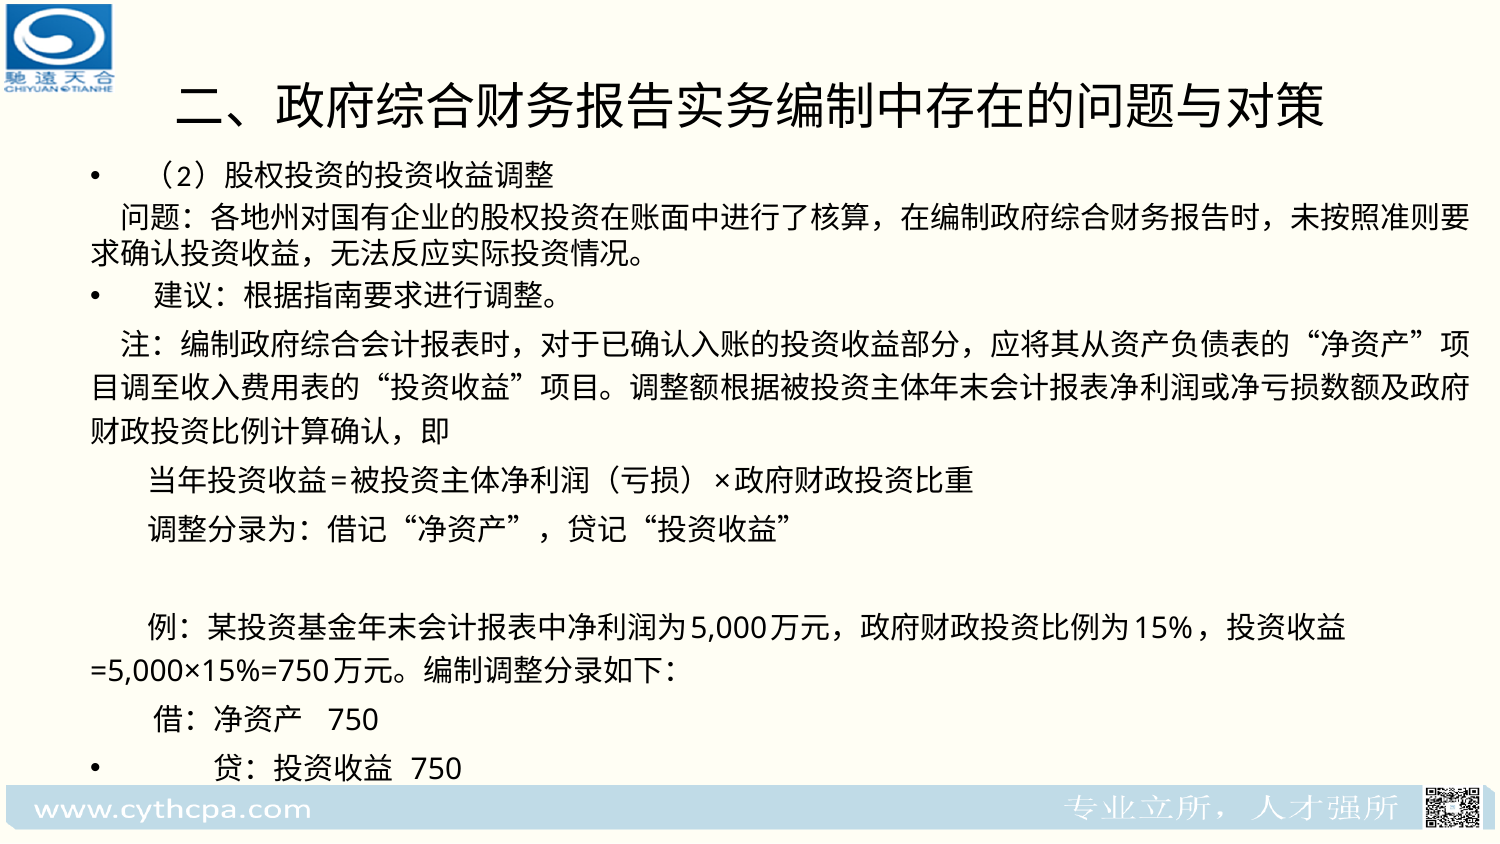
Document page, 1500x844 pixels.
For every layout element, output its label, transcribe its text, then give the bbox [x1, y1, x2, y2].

picture [0, 0, 1500, 844]
list （2）股权投资的投资收益调整 问题：各地州对国有企业的股权投资在账面中进行了核算，在编制政府综合财务报告时，未按照准则要求确认投资收益，无法反应实际投资情况。 建议：根据指南要求进行调整。 注：编制政府综合会计报表时，对于已确认入账的投资收益部分，应将其从资产负债表的“净资产”项目调至收入费用表的“投资收益”项目。调整额根据被投资主体年末会计报表净利润或净亏损数额及政府财政投资比例计算确认，即 当年投资收益=被投资主体净利润（亏损）×政府财政投资比重 调整分录为：借记“净资产”，贷记“投资收益” 例：某投资基金年末会计报表中净利润为5,000万元，政府财政投资比例为15%，投资收益=5,000×15%=750万元。编制调整分录如下： 借：净资产 750 贷：投资收益 750 [75, 149, 1500, 800]
title 二、政府综合财务报告实务编制中存在的问题与对策 [75, 33, 1425, 149]
